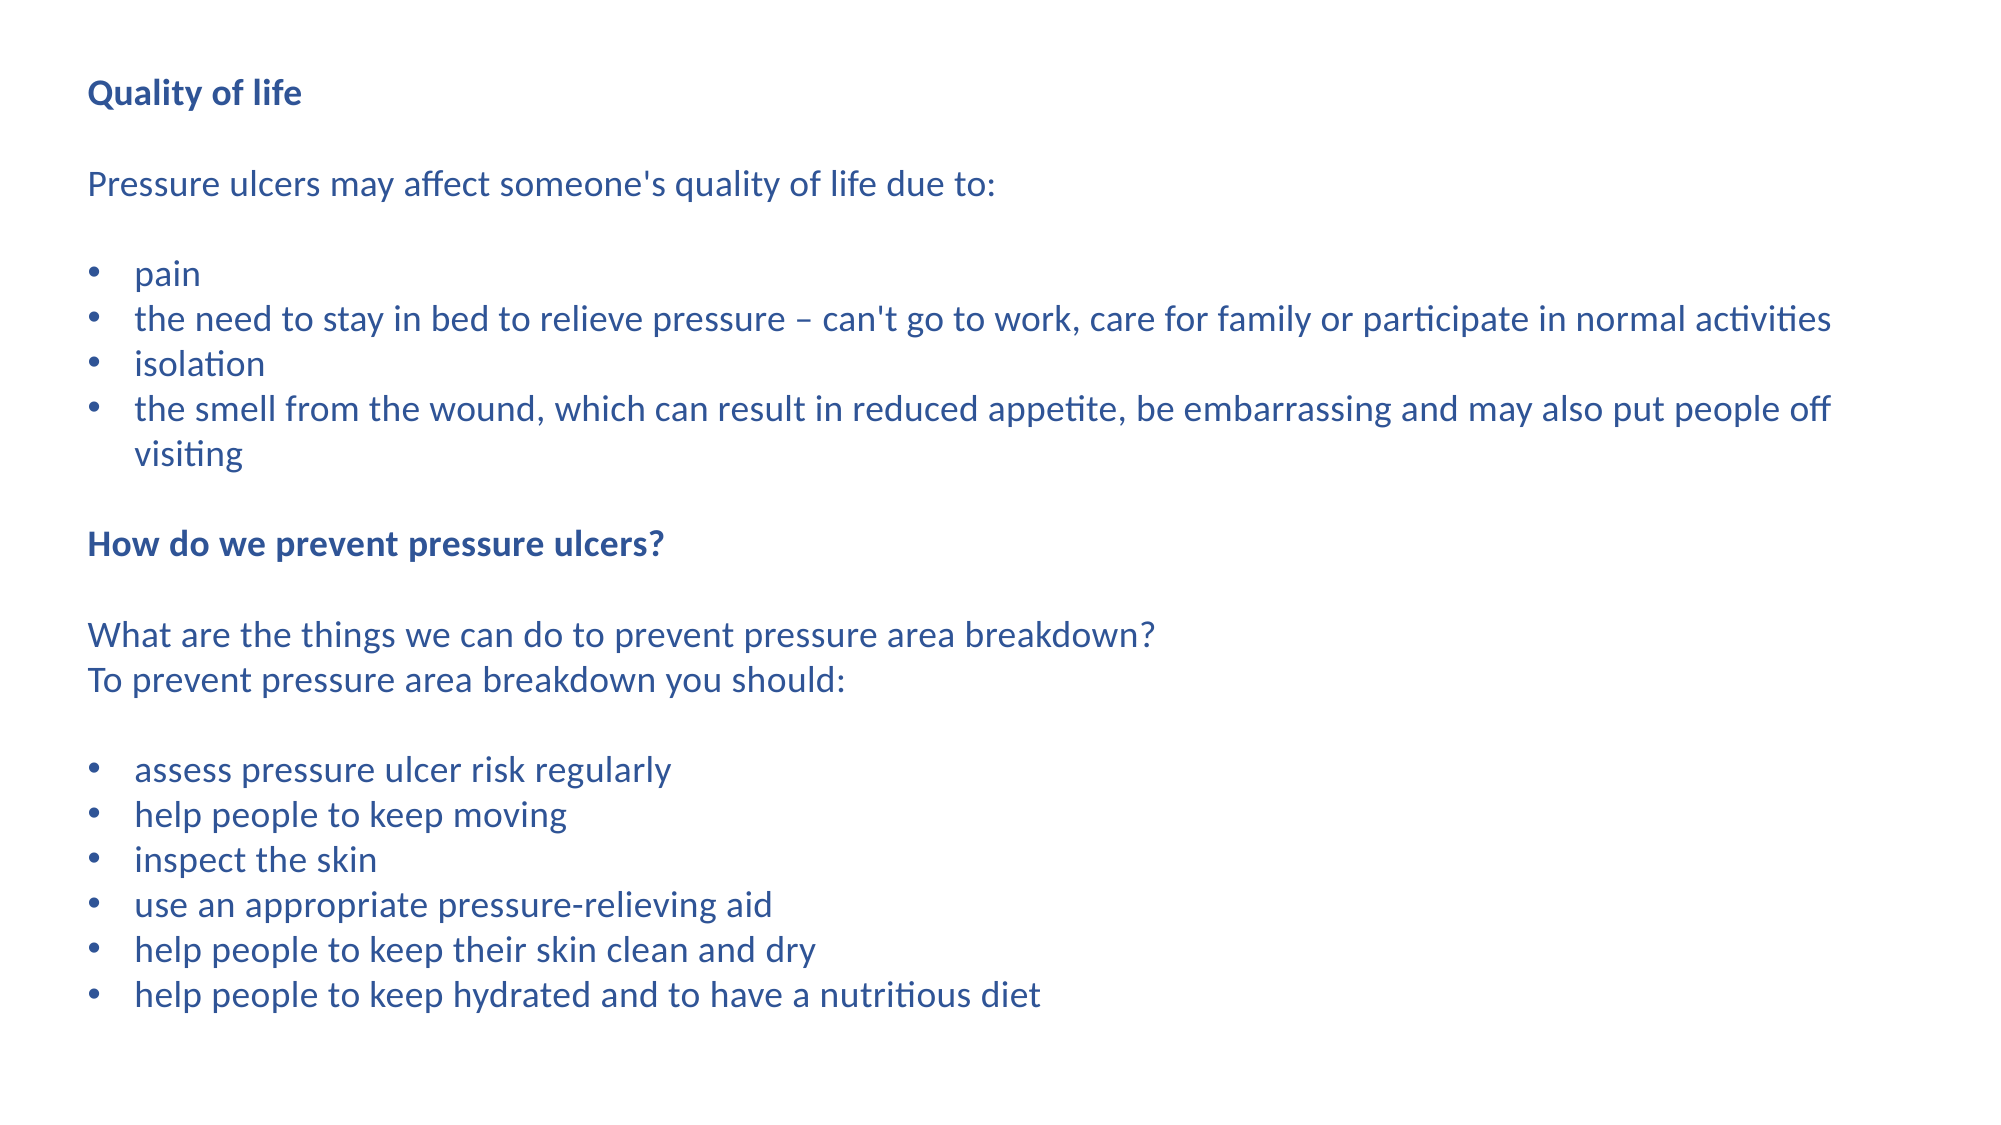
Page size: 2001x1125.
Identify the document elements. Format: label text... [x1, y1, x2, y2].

text_box Quality of life Pressure ulcers may affect someone's quality of life due to: pain the need to stay in bed to relieve pressure – can't go to work, care for family or participate in normal activities isolation the smell from the wound, which can result in reduced appetite, be embarrassing and may also put people off visiting How do we prevent pressure ulcers? What are the things we can do to prevent pressure area breakdown? To prevent pressure area breakdown you should: assess pressure ulcer risk regularly help people to keep moving inspect the skin use an appropriate pressure-relieving aid help people to keep their skin clean and dry help people to keep hydrated and to have a nutritious diet [85, 20, 1935, 1061]
